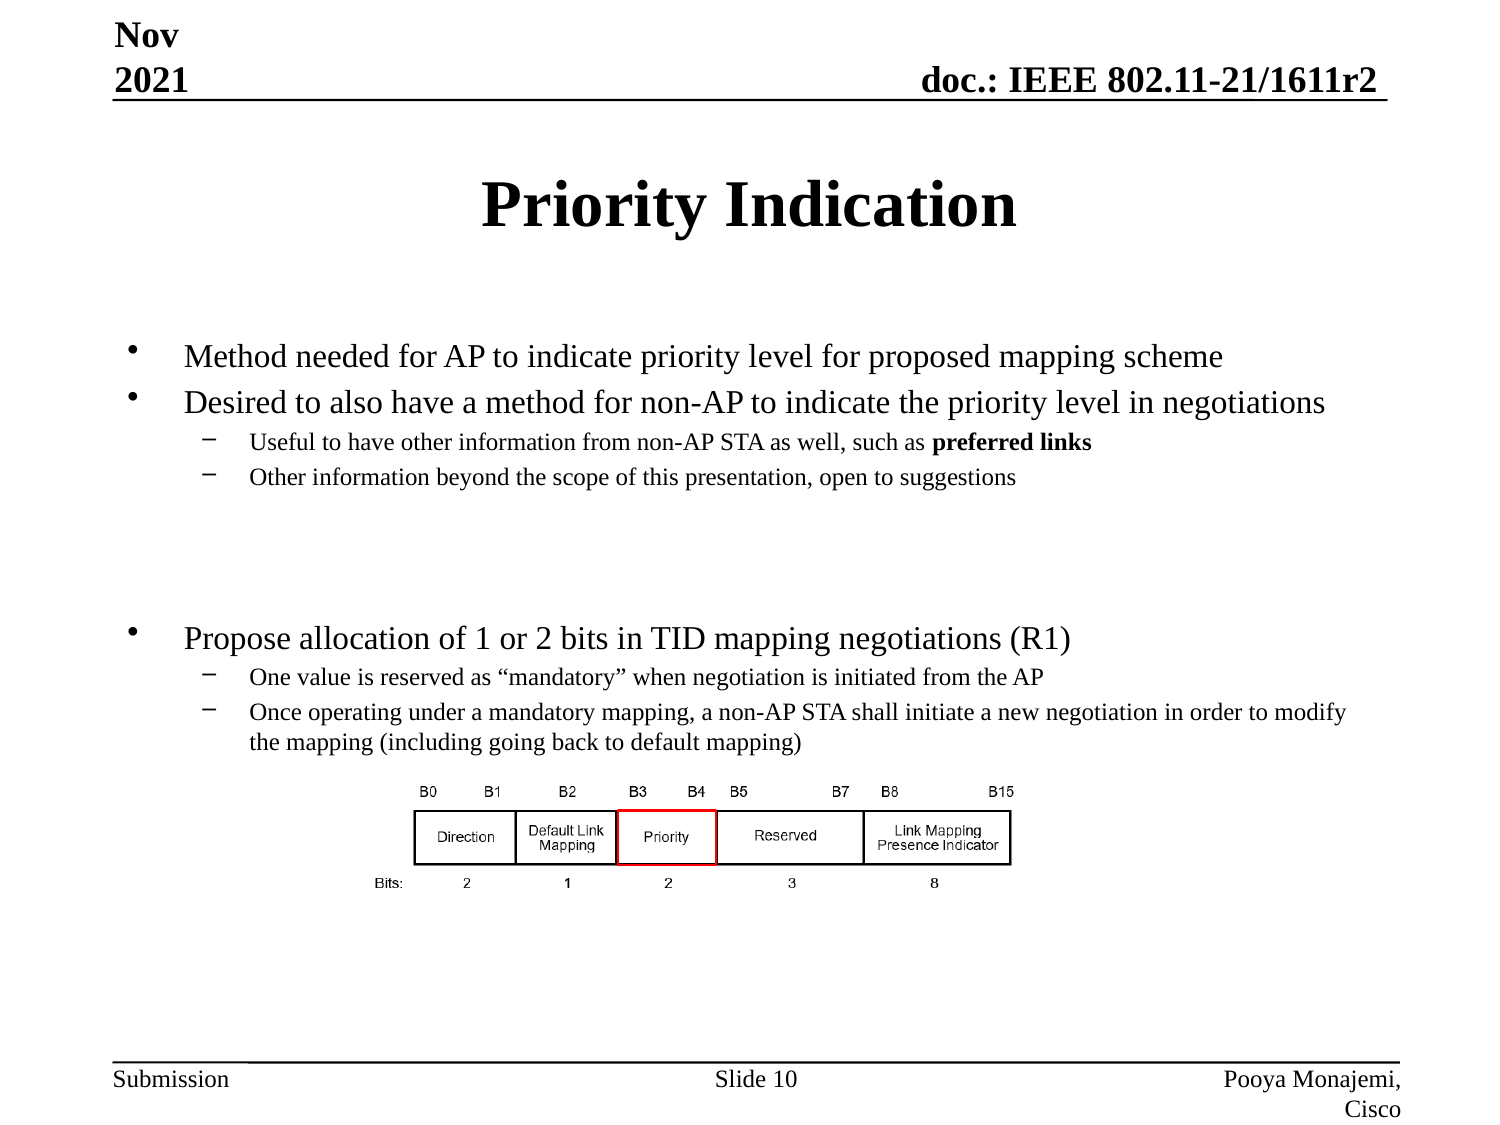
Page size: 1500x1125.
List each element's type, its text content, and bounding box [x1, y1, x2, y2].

footer Pooya Monajemi, Cisco [1186, 1061, 1402, 1093]
title Priority Indication [112, 112, 1388, 288]
list Method needed for AP to indicate priority level for proposed mapping scheme Desired to also have a method for non-AP to indicate the priority level in negotiations Useful to have other information from non-AP STA as well, such as preferred links Other information beyond the scope of this presentation, open to suggestions Propose allocation of 1 or 2 bits in TID mapping negotiations (R1) One value is reserved as “mandatory” when negotiation is initiated from the AP Once operating under a mandatory mapping, a non-AP STA shall initiate a new negotiation in order to modify the mapping (including going back to default mapping) [112, 326, 1388, 1002]
slide_number Slide 10 [712, 1061, 800, 1093]
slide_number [114, 54, 259, 101]
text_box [324, 763, 1037, 901]
